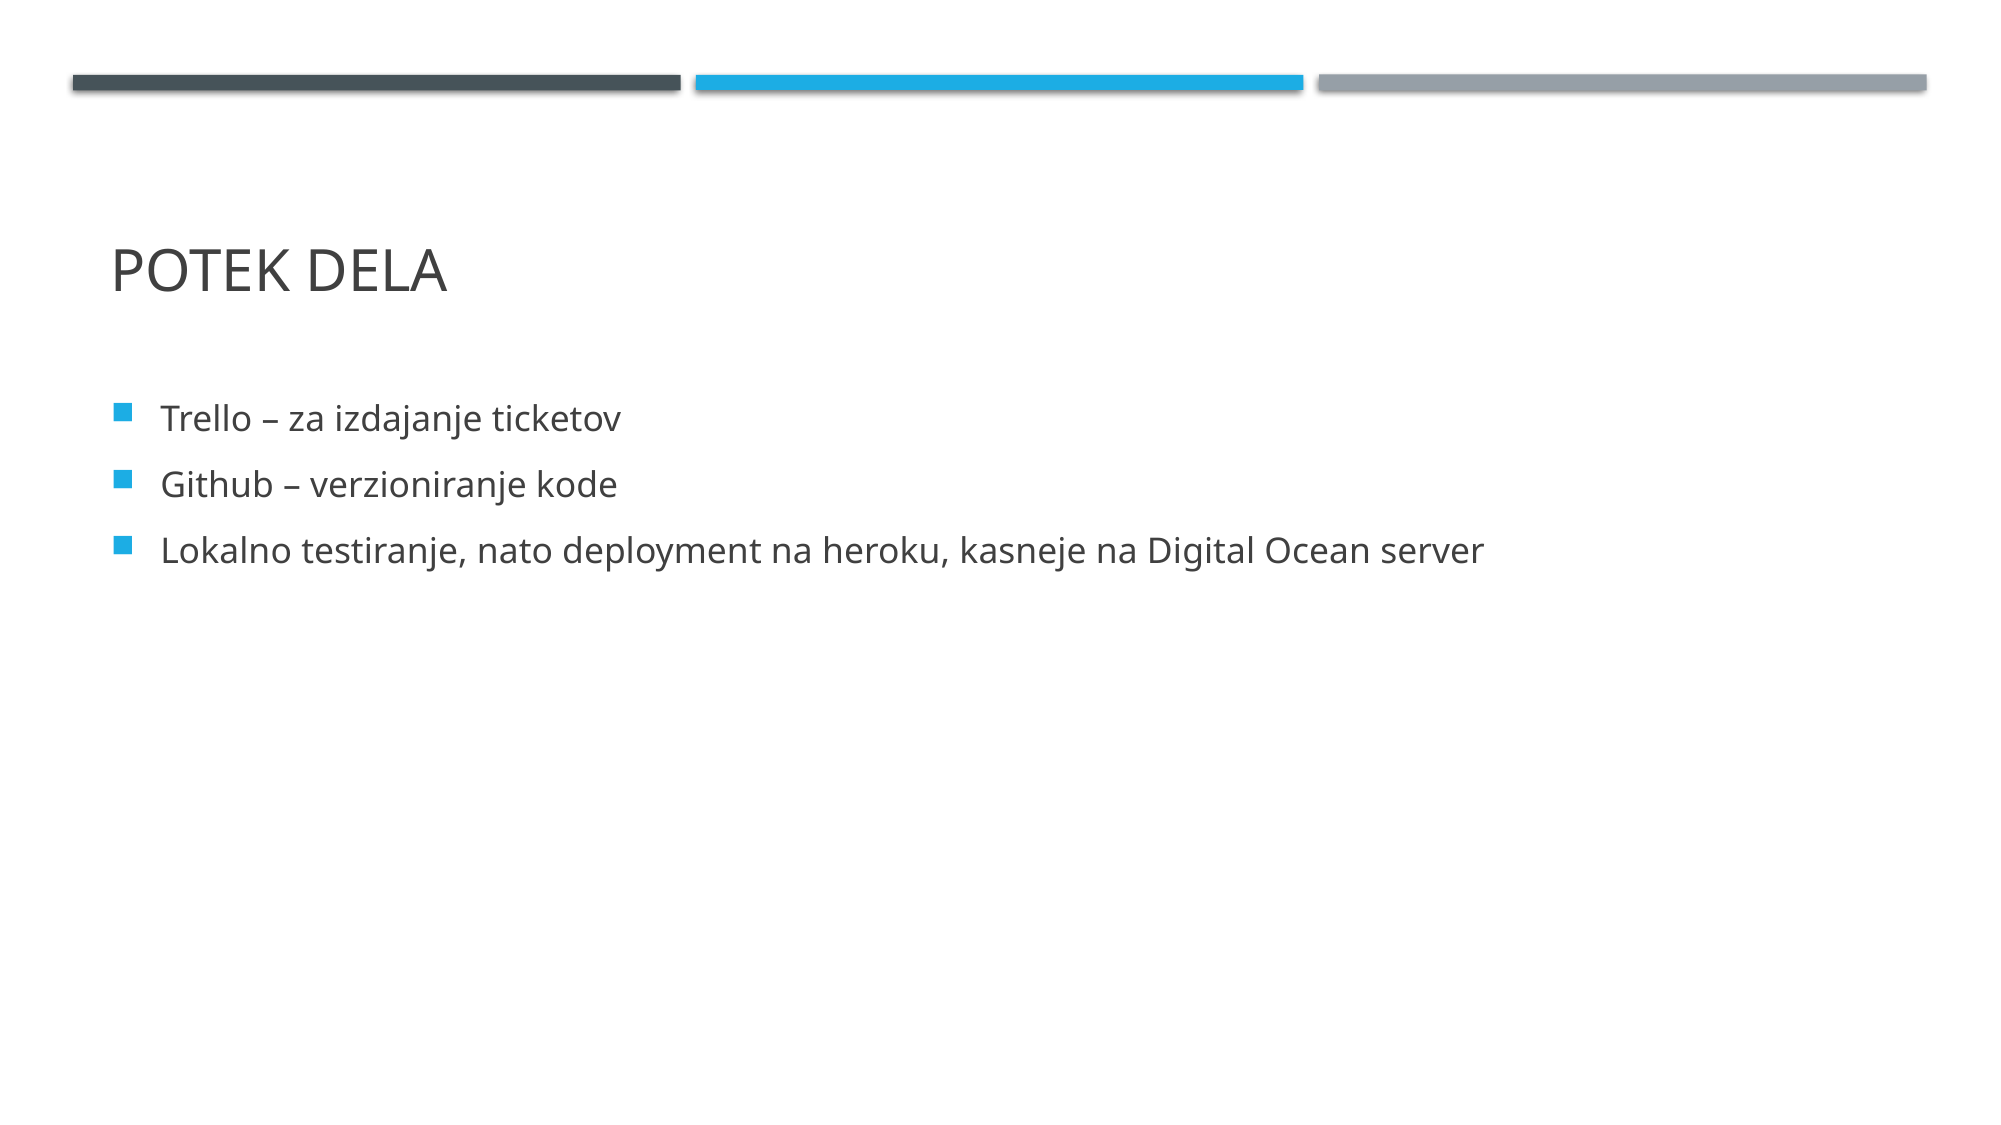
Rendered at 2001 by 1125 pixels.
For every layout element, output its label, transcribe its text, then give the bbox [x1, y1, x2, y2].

list Trello – za izdajanje ticketov Github – verzioniranje kode Lokalno testiranje, nato deployment na heroku, kasneje na Digital Ocean server [95, 383, 1905, 981]
title Potek dela [95, 115, 1905, 311]
